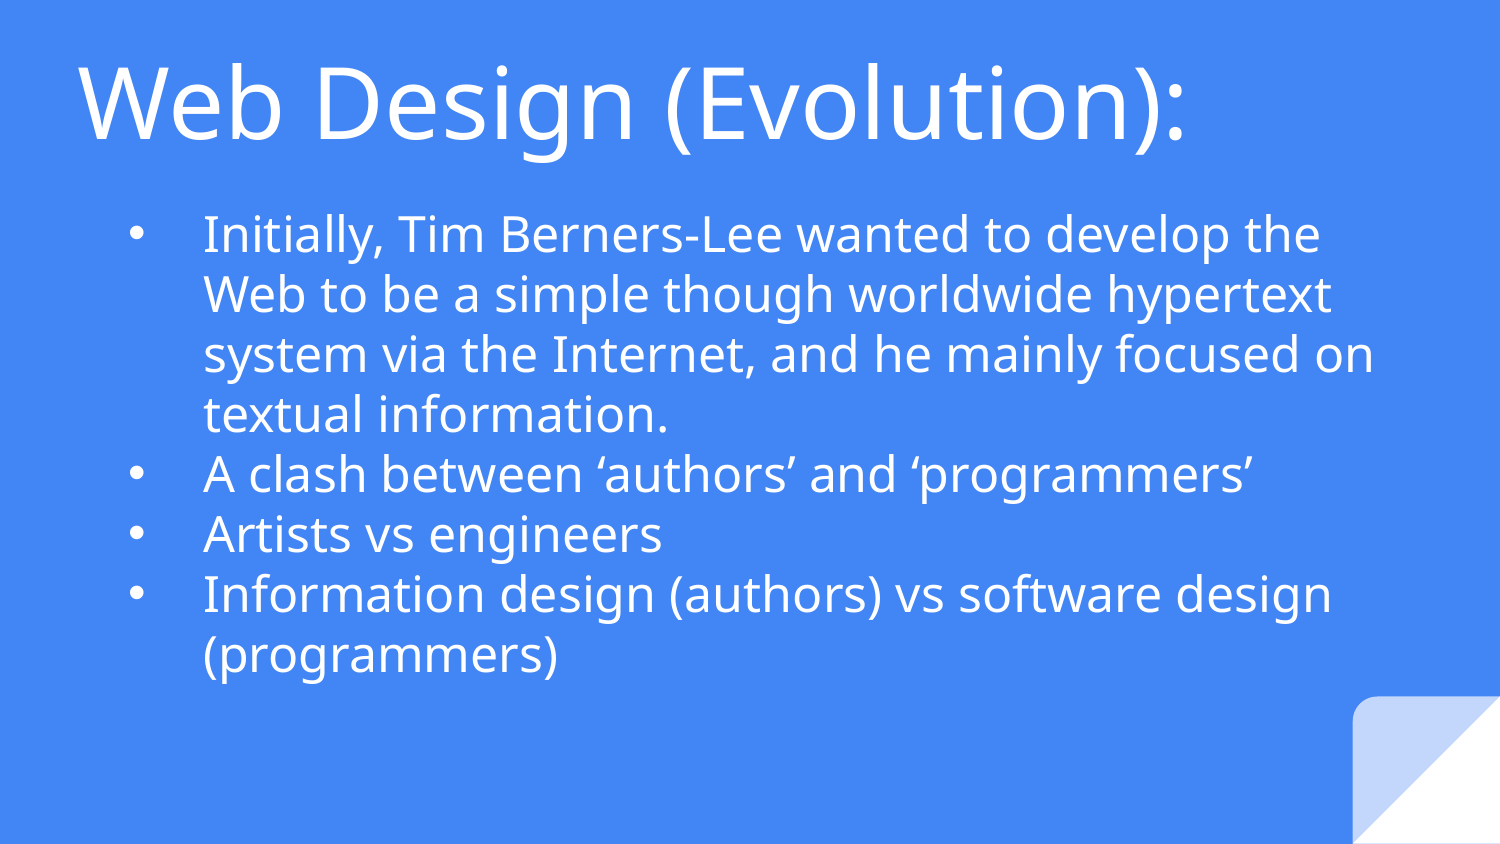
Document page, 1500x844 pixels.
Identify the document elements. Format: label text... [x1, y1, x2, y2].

title Web Design (Evolution): [62, 36, 1411, 175]
subtitle Initially, Tim Berners-Lee wanted to develop the Web to be a simple though worldwide hypertext system via the Internet, and he mainly focused on textual information. A clash between ‘authors’ and ‘programmers’ Artists vs engineers Information design (authors) vs software design (programmers) [75, 187, 1425, 816]
